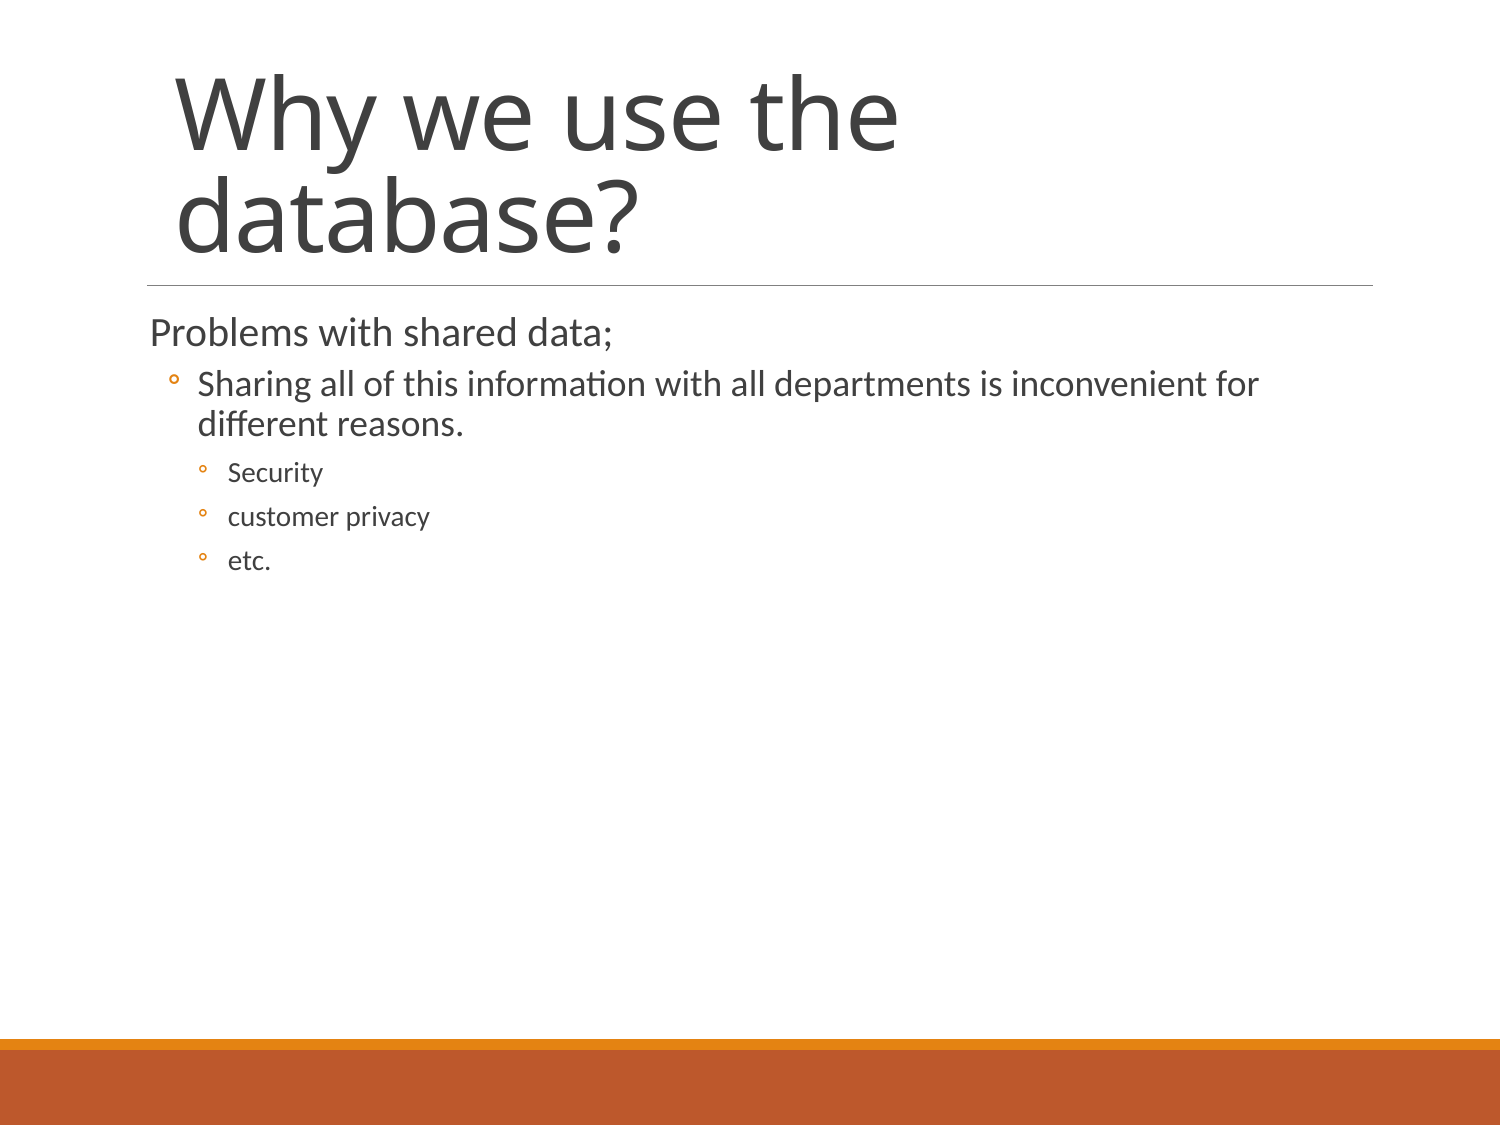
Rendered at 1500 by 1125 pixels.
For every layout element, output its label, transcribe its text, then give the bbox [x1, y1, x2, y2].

text_box Why we use the database? [159, 42, 1397, 281]
list Problems with shared data; Sharing all of this information with all departments is inconvenient for different reasons. Security customer privacy etc. [134, 302, 1373, 963]
